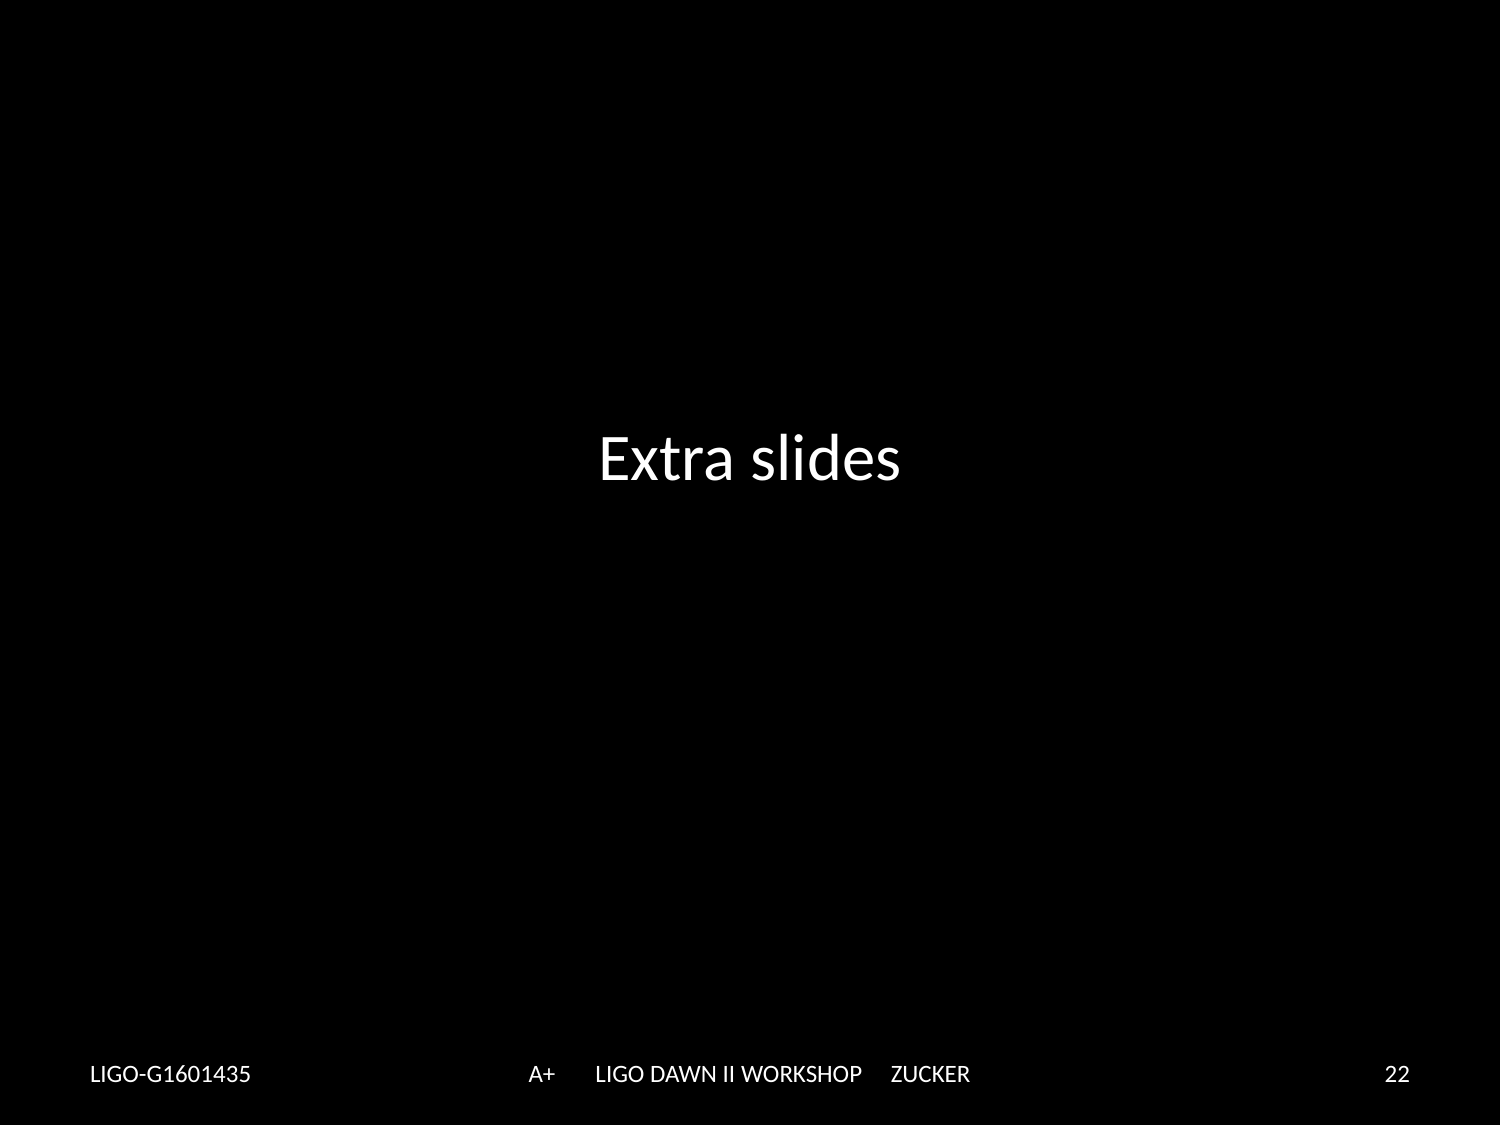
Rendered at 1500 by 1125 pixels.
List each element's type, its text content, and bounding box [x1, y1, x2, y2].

list Extra slides [75, 406, 1425, 516]
footer A+ LIGO DAWN II WORKSHOP ZUCKER [512, 1042, 988, 1103]
slide_number 22 [1074, 1042, 1425, 1103]
slide_number LIGO-G1601435 [75, 1042, 425, 1103]
